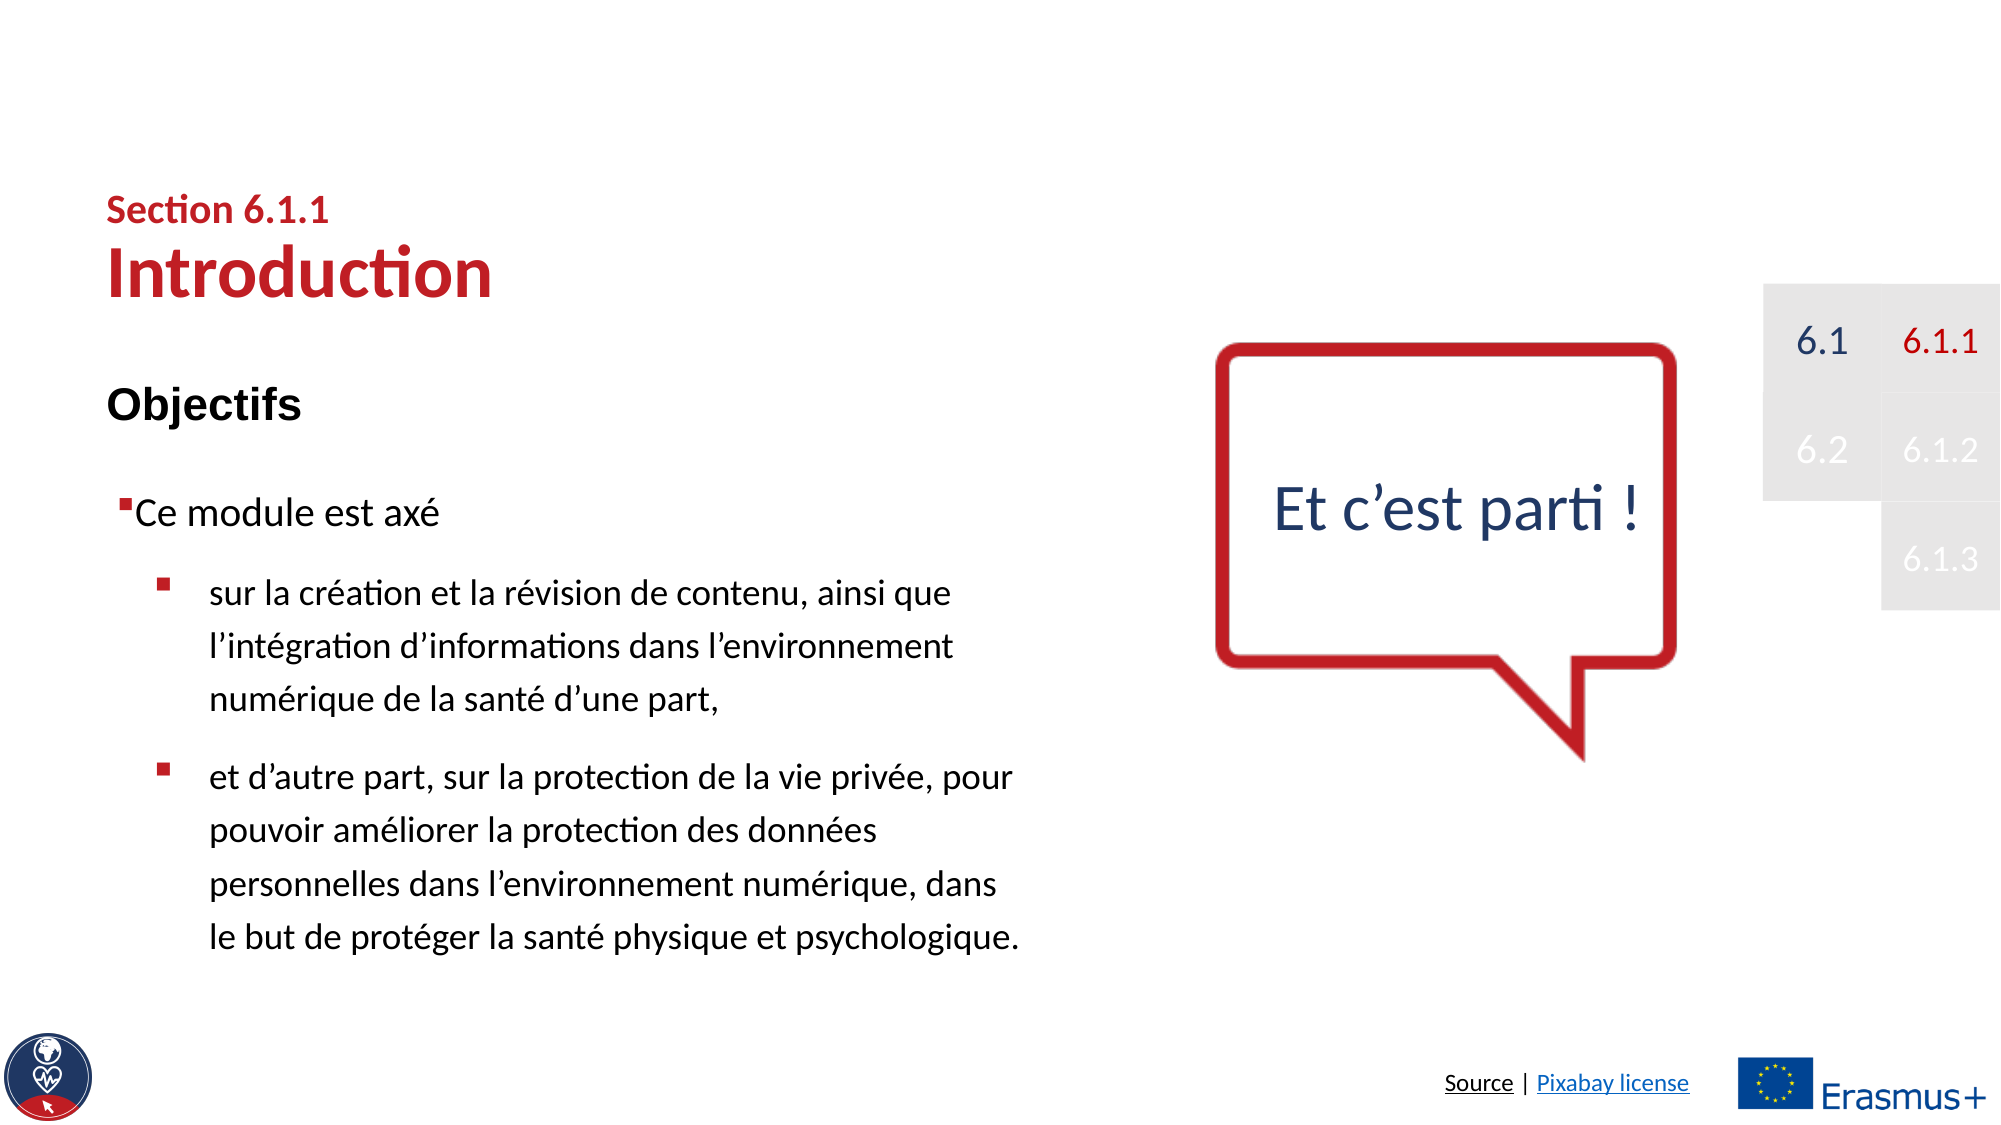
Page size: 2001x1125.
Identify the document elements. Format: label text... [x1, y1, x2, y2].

text_box 6.1 [1772, 283, 1882, 392]
list Objectifs [91, 354, 938, 437]
text_box 6.2 [1772, 392, 1882, 501]
text_box 6.1.1 [1882, 283, 2000, 392]
picture [4, 1033, 92, 1121]
title Section 6.1.1 Introduction [91, 177, 1817, 324]
picture [1723, 1042, 2000, 1124]
text_box Source | Pixabay license [1309, 1058, 1705, 1104]
text_box 6.1.3 [1881, 501, 2000, 611]
picture [1121, 228, 1772, 878]
text_box 6.1.2 [1882, 392, 2000, 501]
list Ce module est axé sur la création et la révision de contenu, ainsi que l’intégration d’informations dans l’environnement numérique de la santé d’une part, et d’autre part, sur la protection de la vie privée, pour pouvoir améliorer la protection des données personnelles dans l’environnement numérique, dans le but de protéger la santé physique et psychologique. [101, 467, 1043, 1021]
